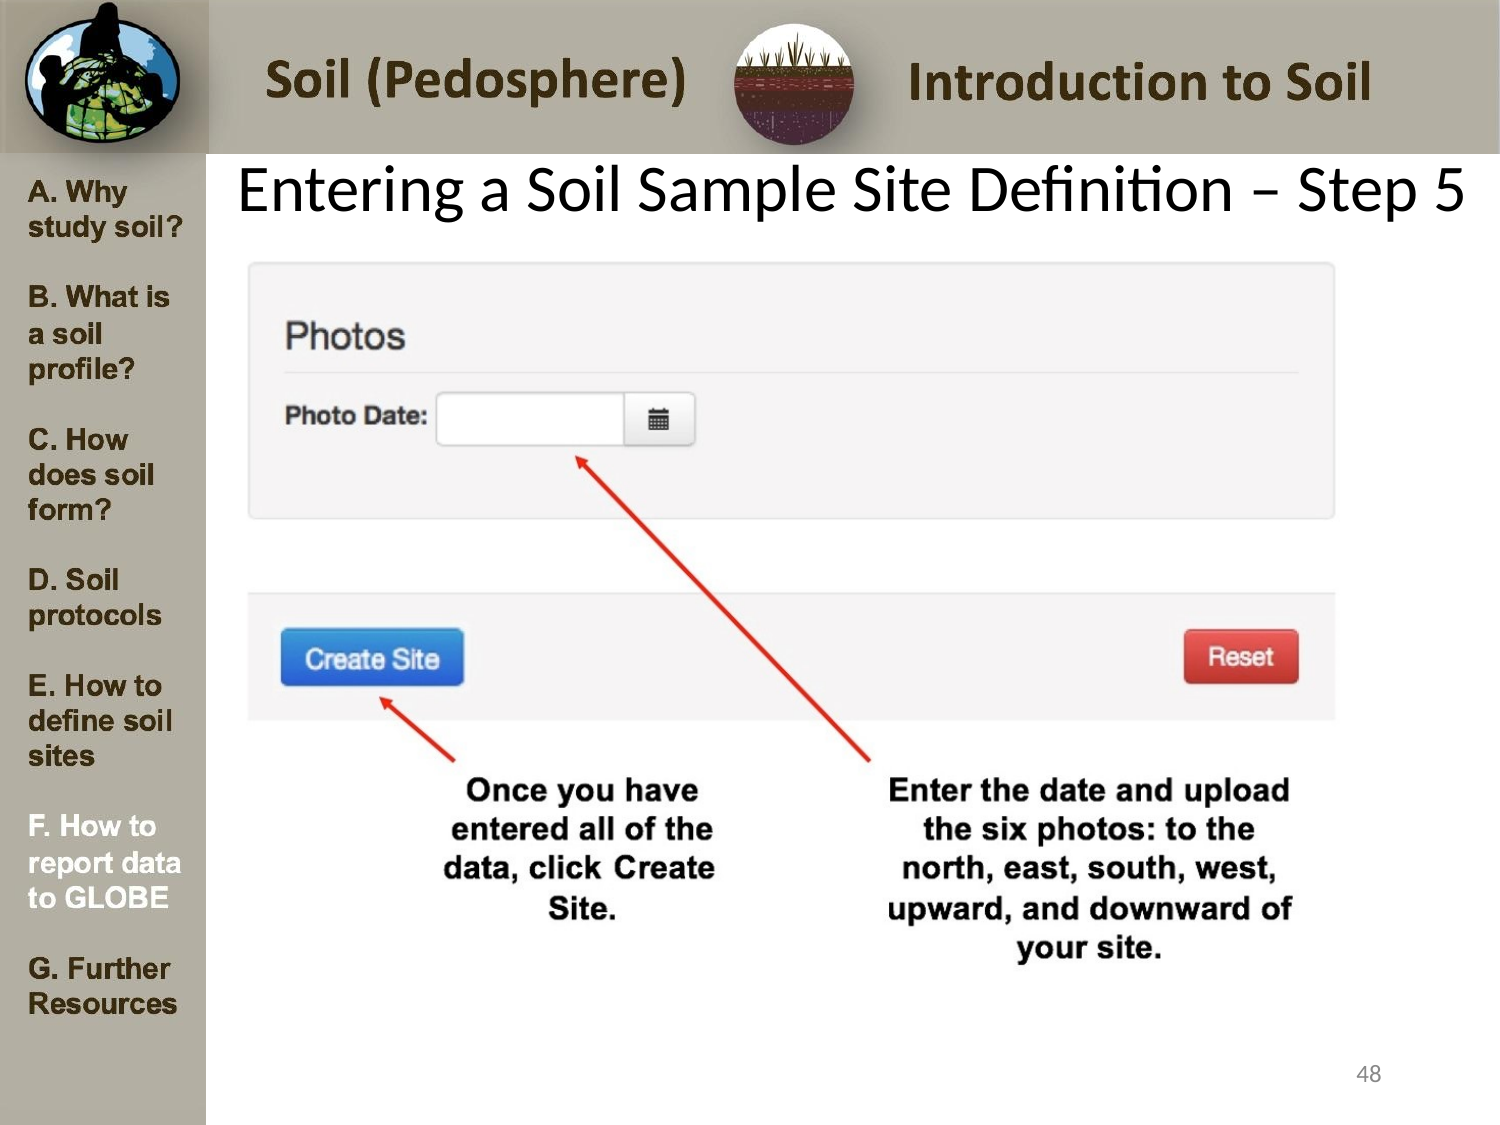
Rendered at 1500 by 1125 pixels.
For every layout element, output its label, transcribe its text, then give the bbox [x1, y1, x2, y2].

title Entering a Soil Sample Site Definition – Step 5 [222, 162, 1500, 339]
slide_number 47 [1059, 1042, 1397, 1103]
picture [0, 0, 1500, 1125]
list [222, 236, 1398, 1009]
